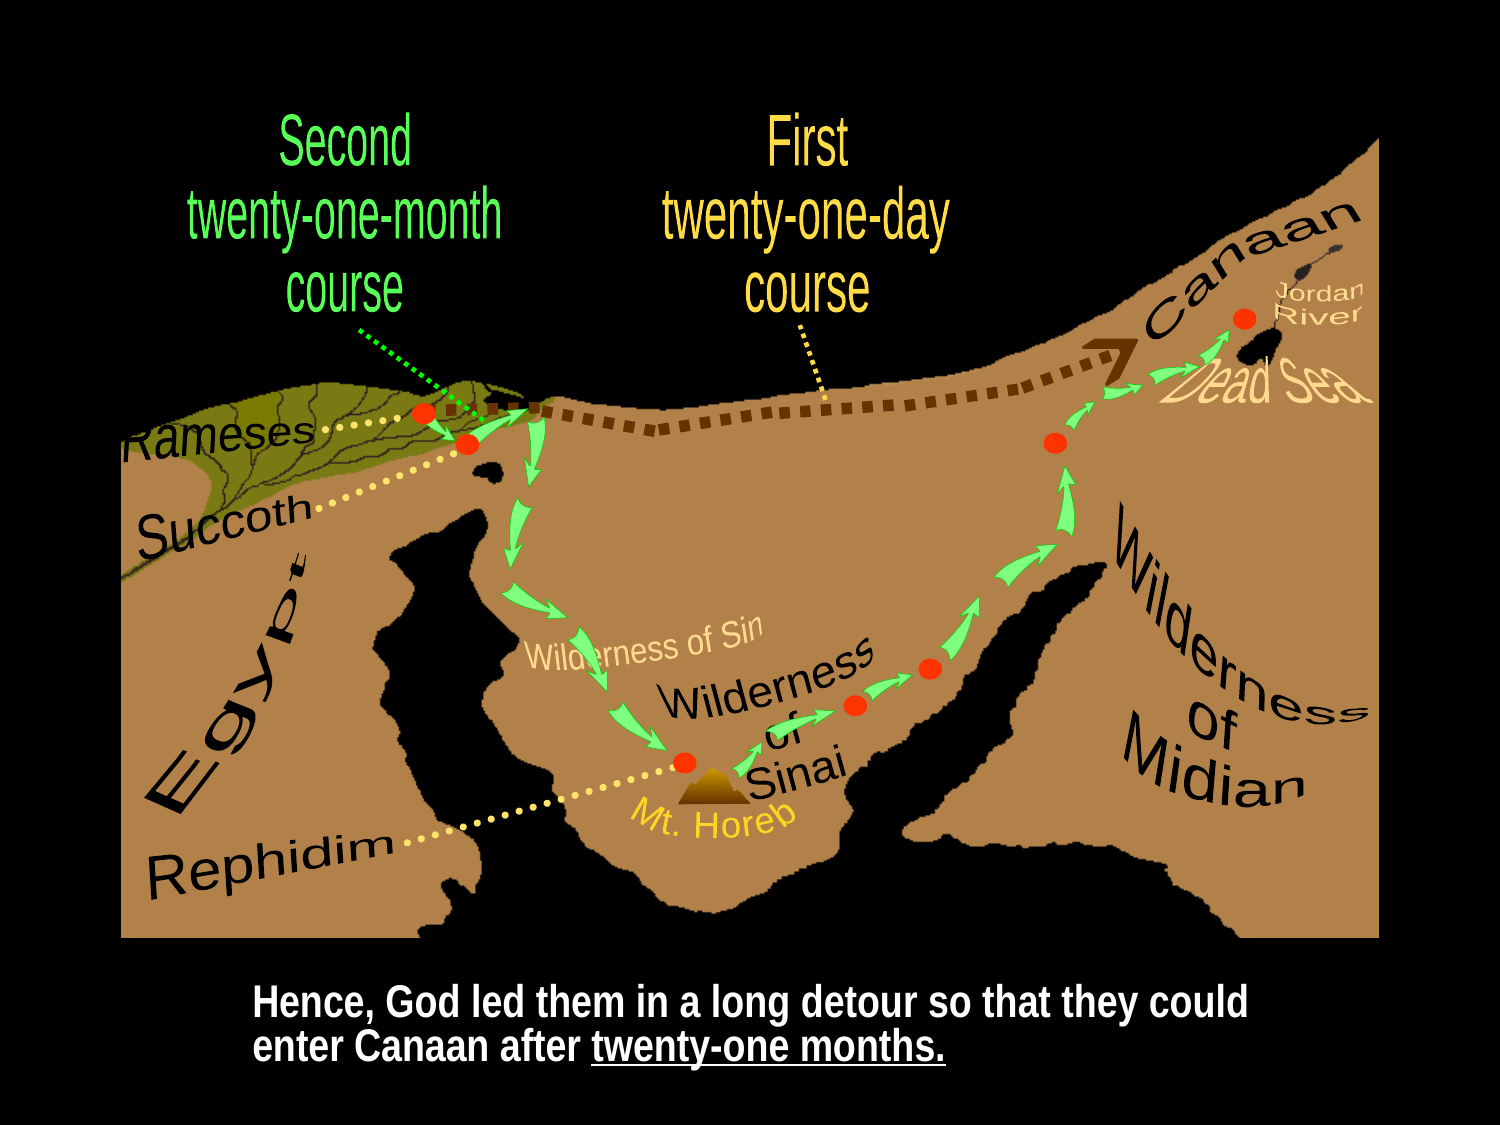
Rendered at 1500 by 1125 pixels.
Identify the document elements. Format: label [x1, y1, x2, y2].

text_box [0, 938, 1500, 1125]
text_box [499, 415, 676, 742]
text_box [424, 330, 732, 428]
text_box [737, 312, 1252, 781]
picture [120, 102, 1380, 1076]
